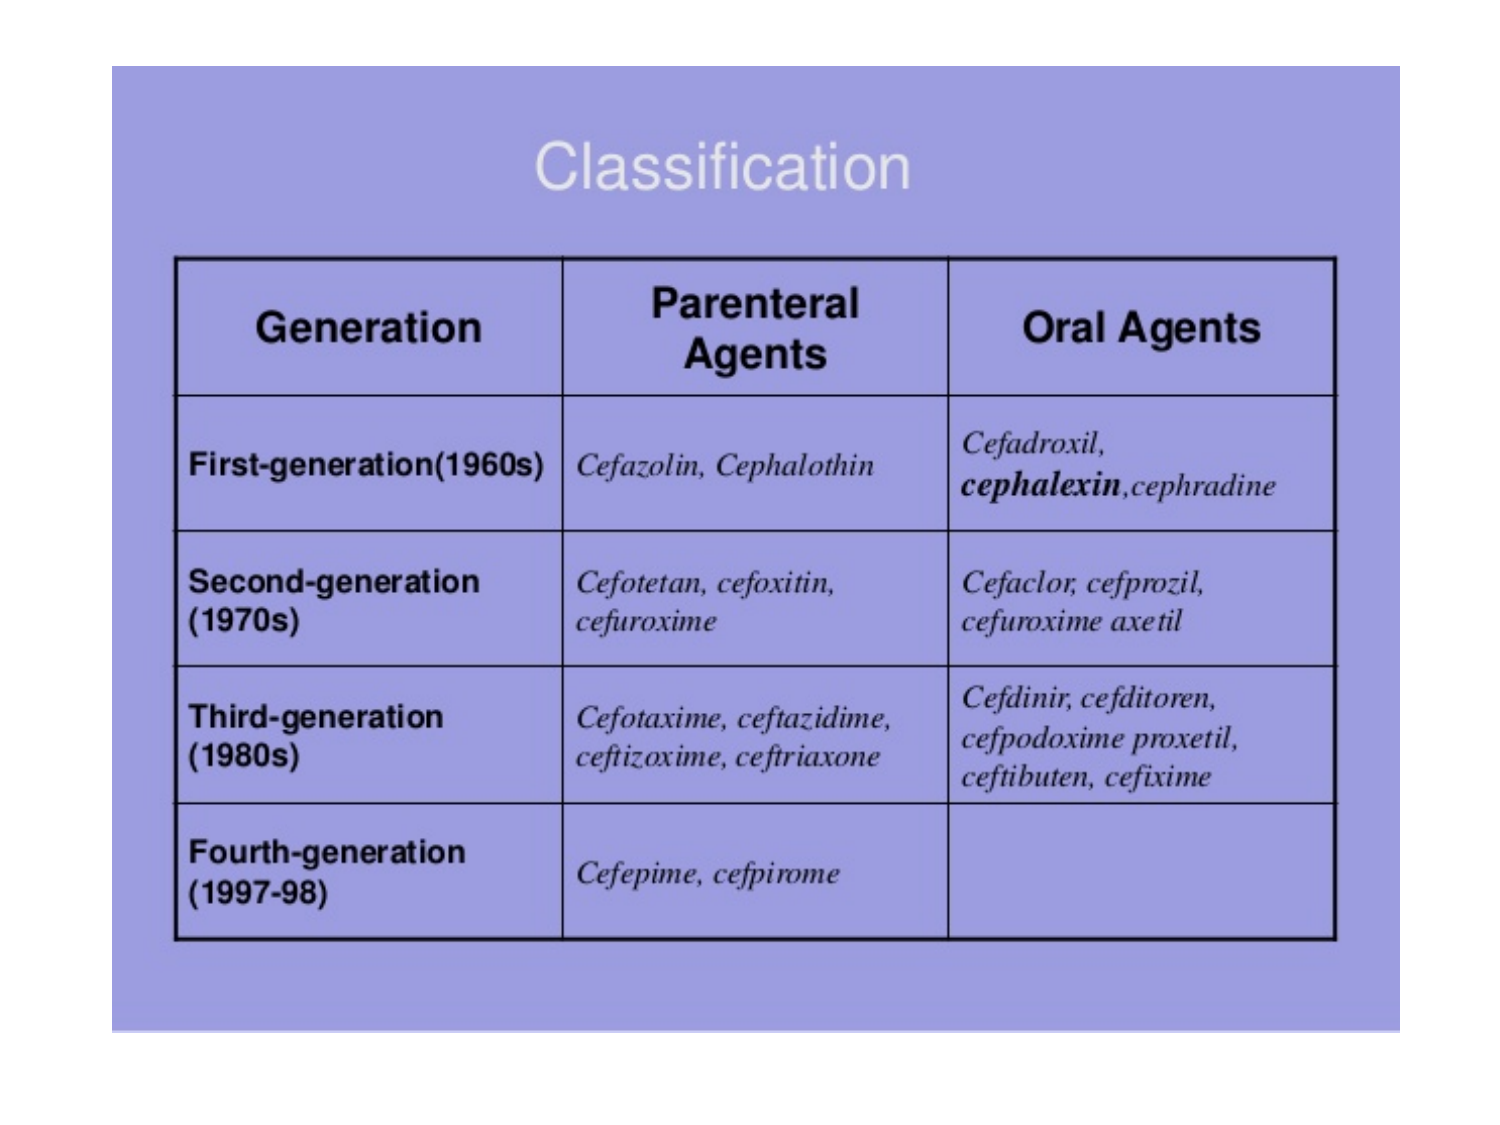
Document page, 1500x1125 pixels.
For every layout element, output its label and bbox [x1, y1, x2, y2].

picture [111, 66, 1400, 1034]
